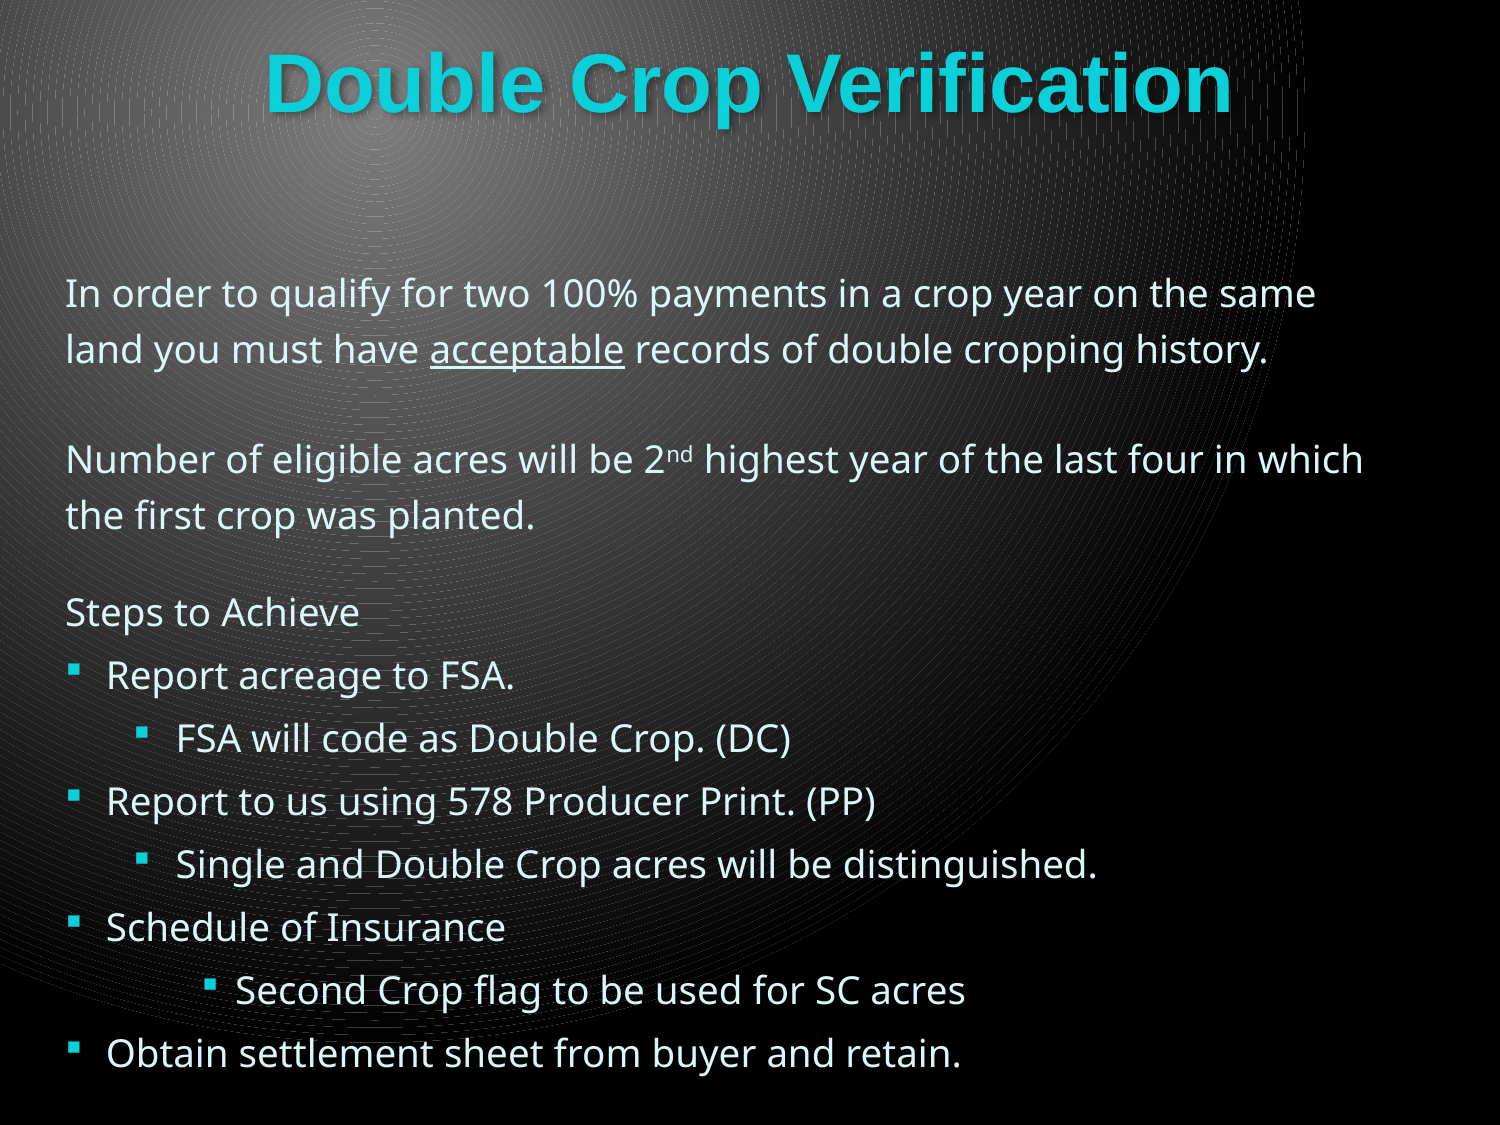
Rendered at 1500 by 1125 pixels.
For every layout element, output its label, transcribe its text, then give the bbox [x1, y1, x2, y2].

text_box Double Crop Verification [0, 21, 1500, 137]
list In order to qualify for two 100% payments in a crop year on the same land you must have acceptable records of double cropping history. Number of eligible acres will be 2nd highest year of the last four in which the first crop was planted. Steps to Achieve Report acreage to FSA. FSA will code as Double Crop. (DC) Report to us using 578 Producer Print. (PP) Single and Double Crop acres will be distinguished. Schedule of Insurance Second Crop flag to be used for SC acres Obtain settlement sheet from buyer and retain. [50, 148, 1388, 1100]
